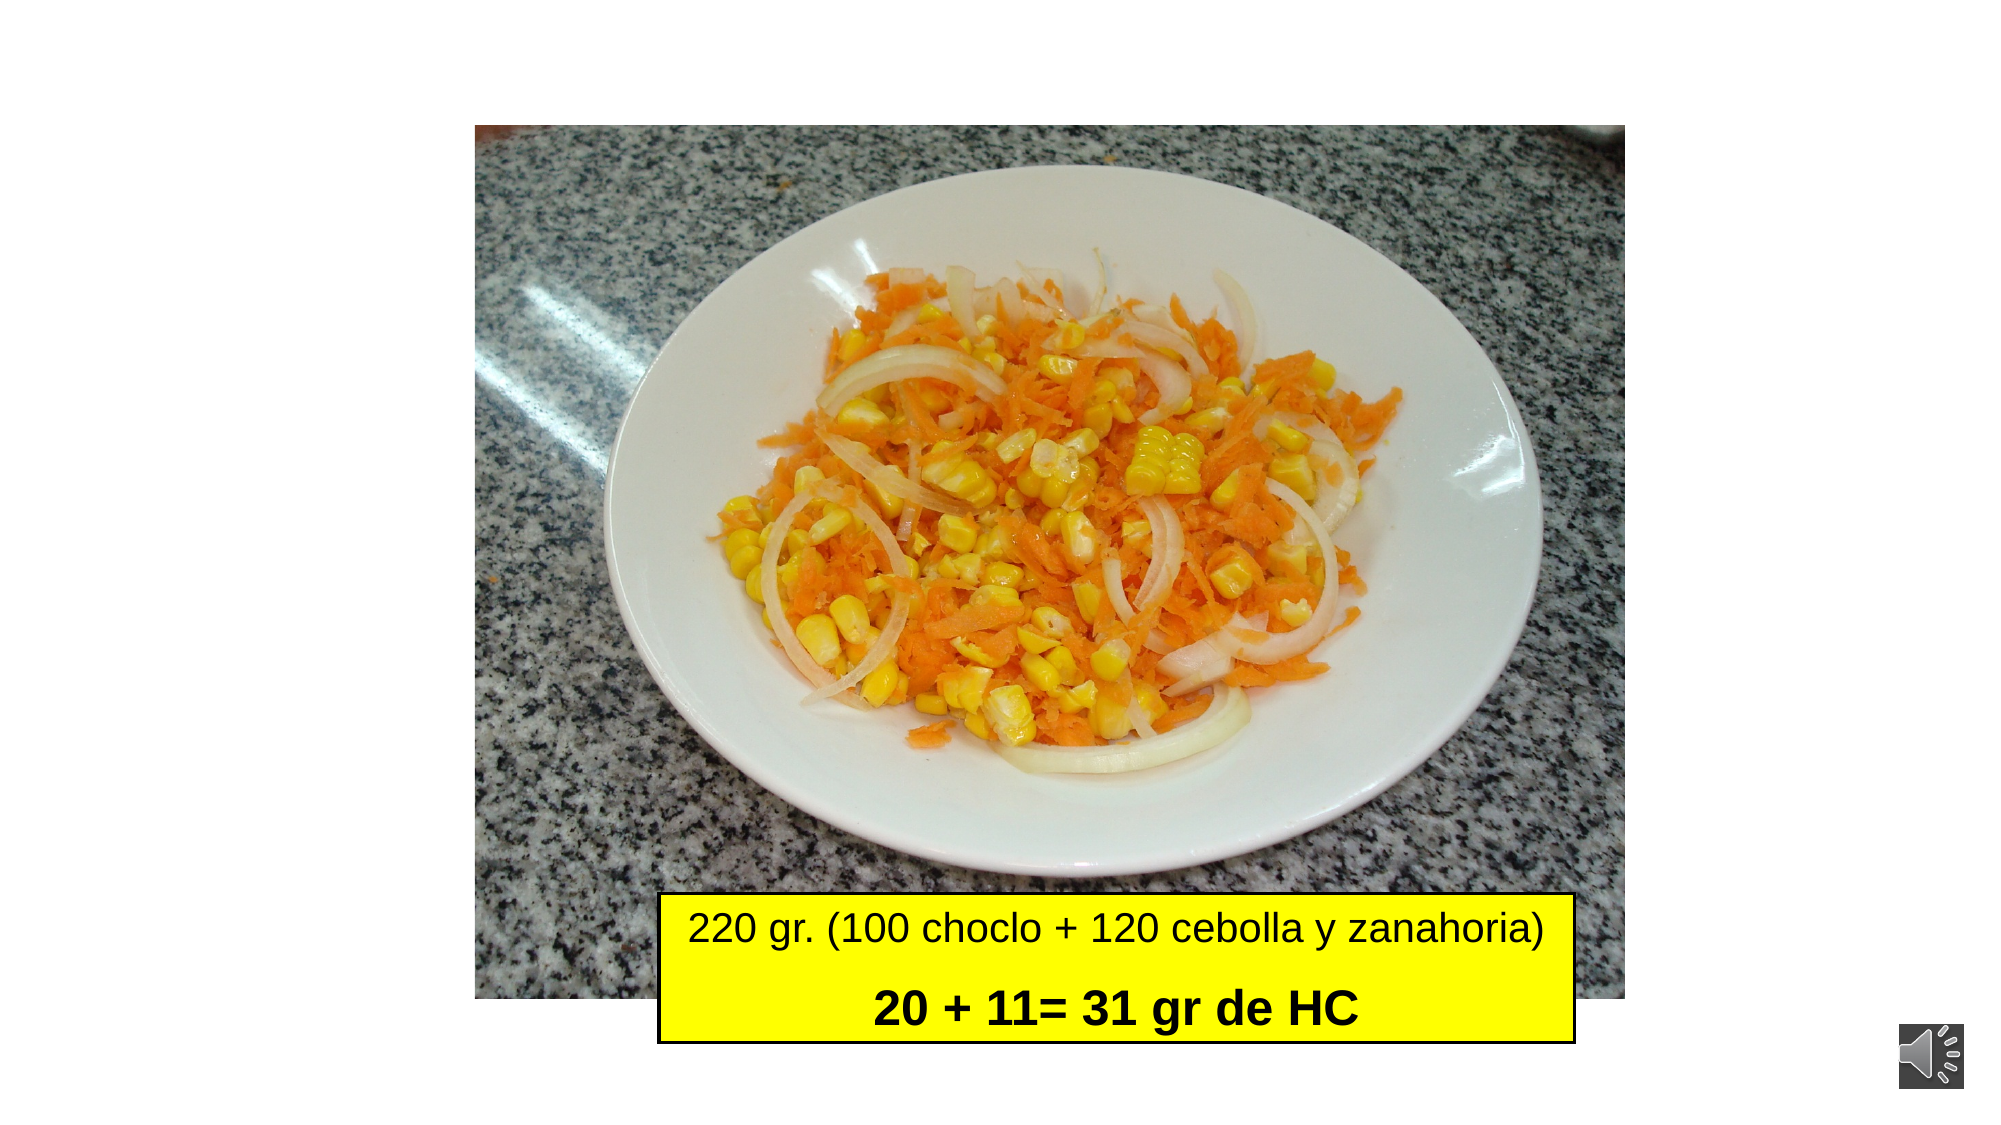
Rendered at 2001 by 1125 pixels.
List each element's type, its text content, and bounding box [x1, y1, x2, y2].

picture [474, 124, 1625, 999]
picture [1897, 1022, 1965, 1090]
text_box 220 gr. (100 choclo + 120 cebolla y zanahoria) 20 + 11= 31 gr de HC [659, 999, 1575, 1043]
